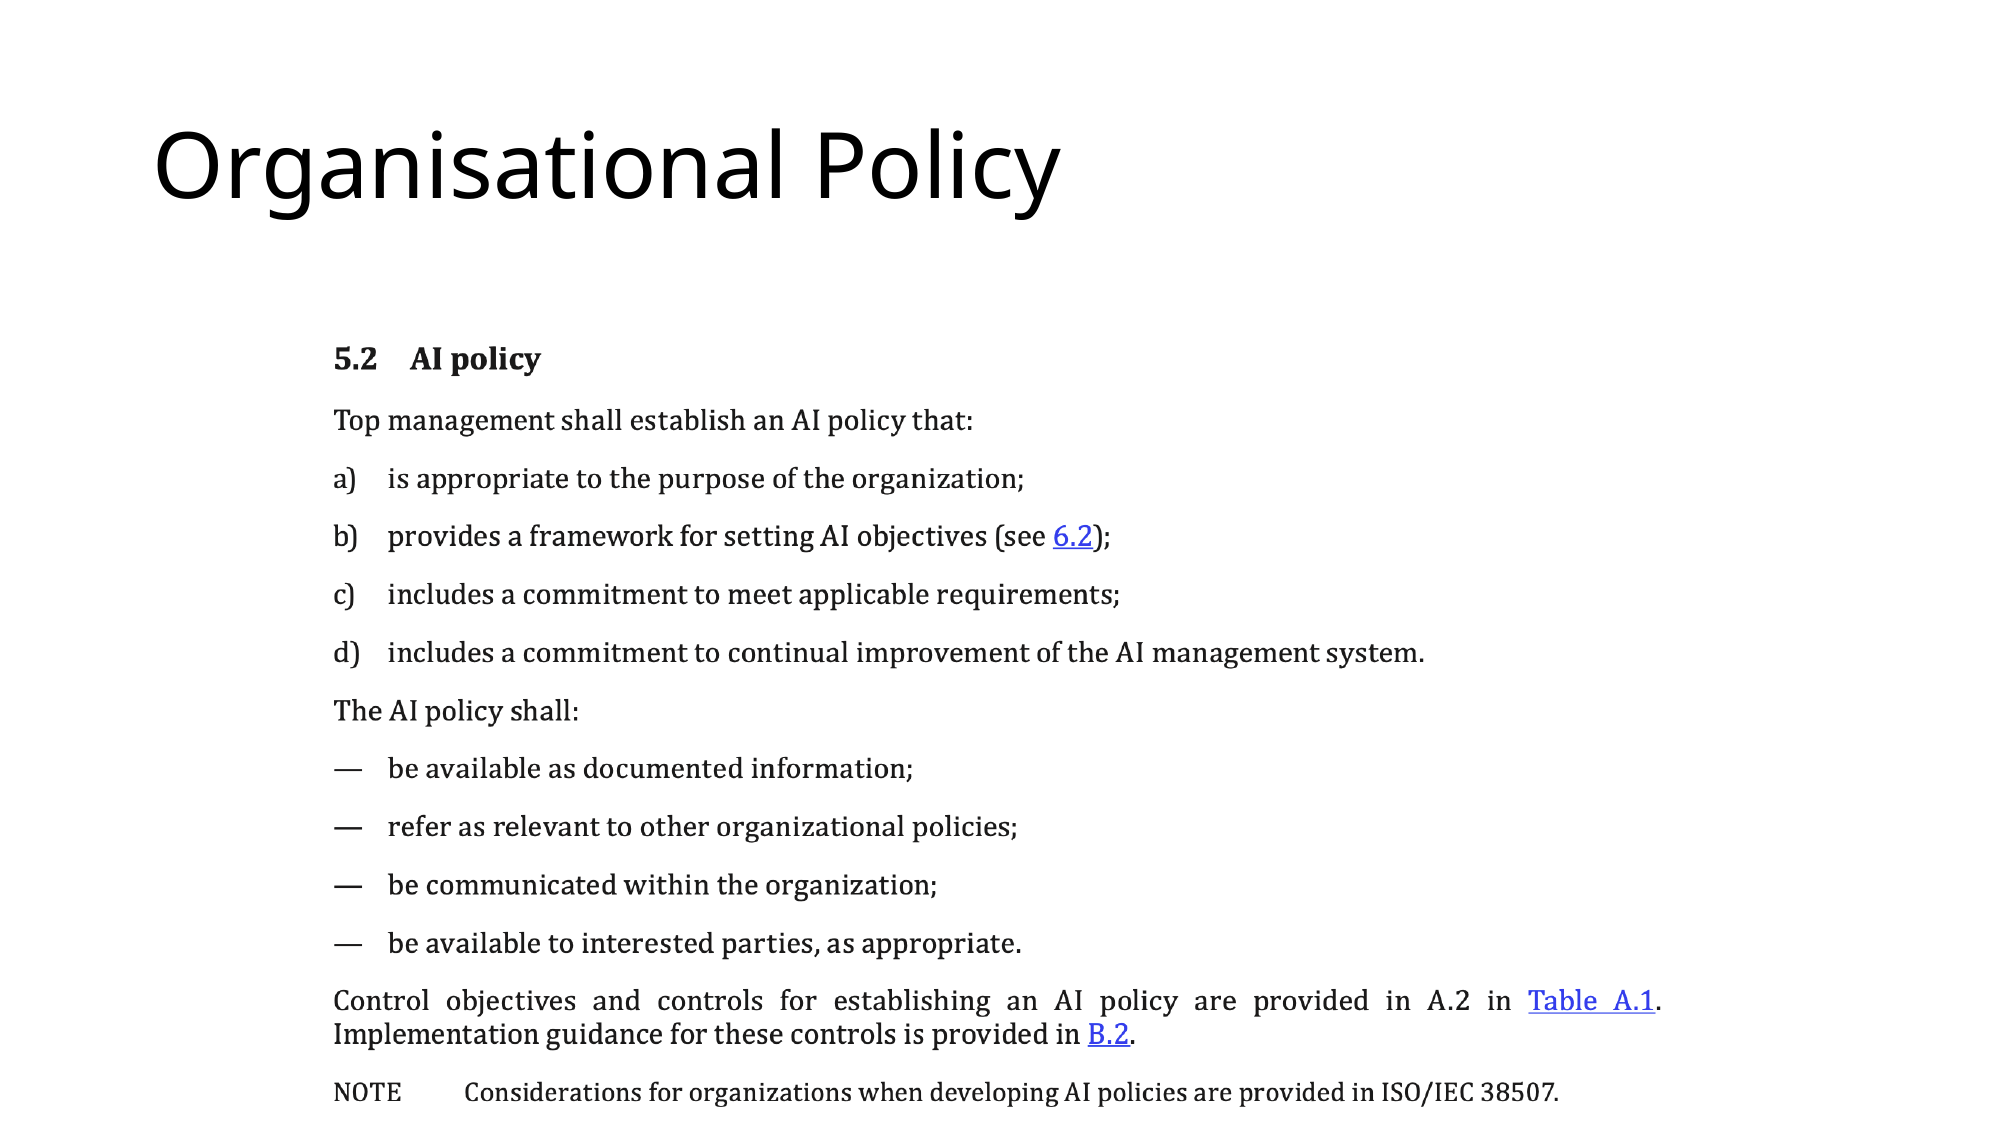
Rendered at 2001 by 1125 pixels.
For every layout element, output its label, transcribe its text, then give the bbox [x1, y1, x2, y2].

title Organisational Policy [137, 59, 1863, 278]
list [313, 338, 1687, 1125]
